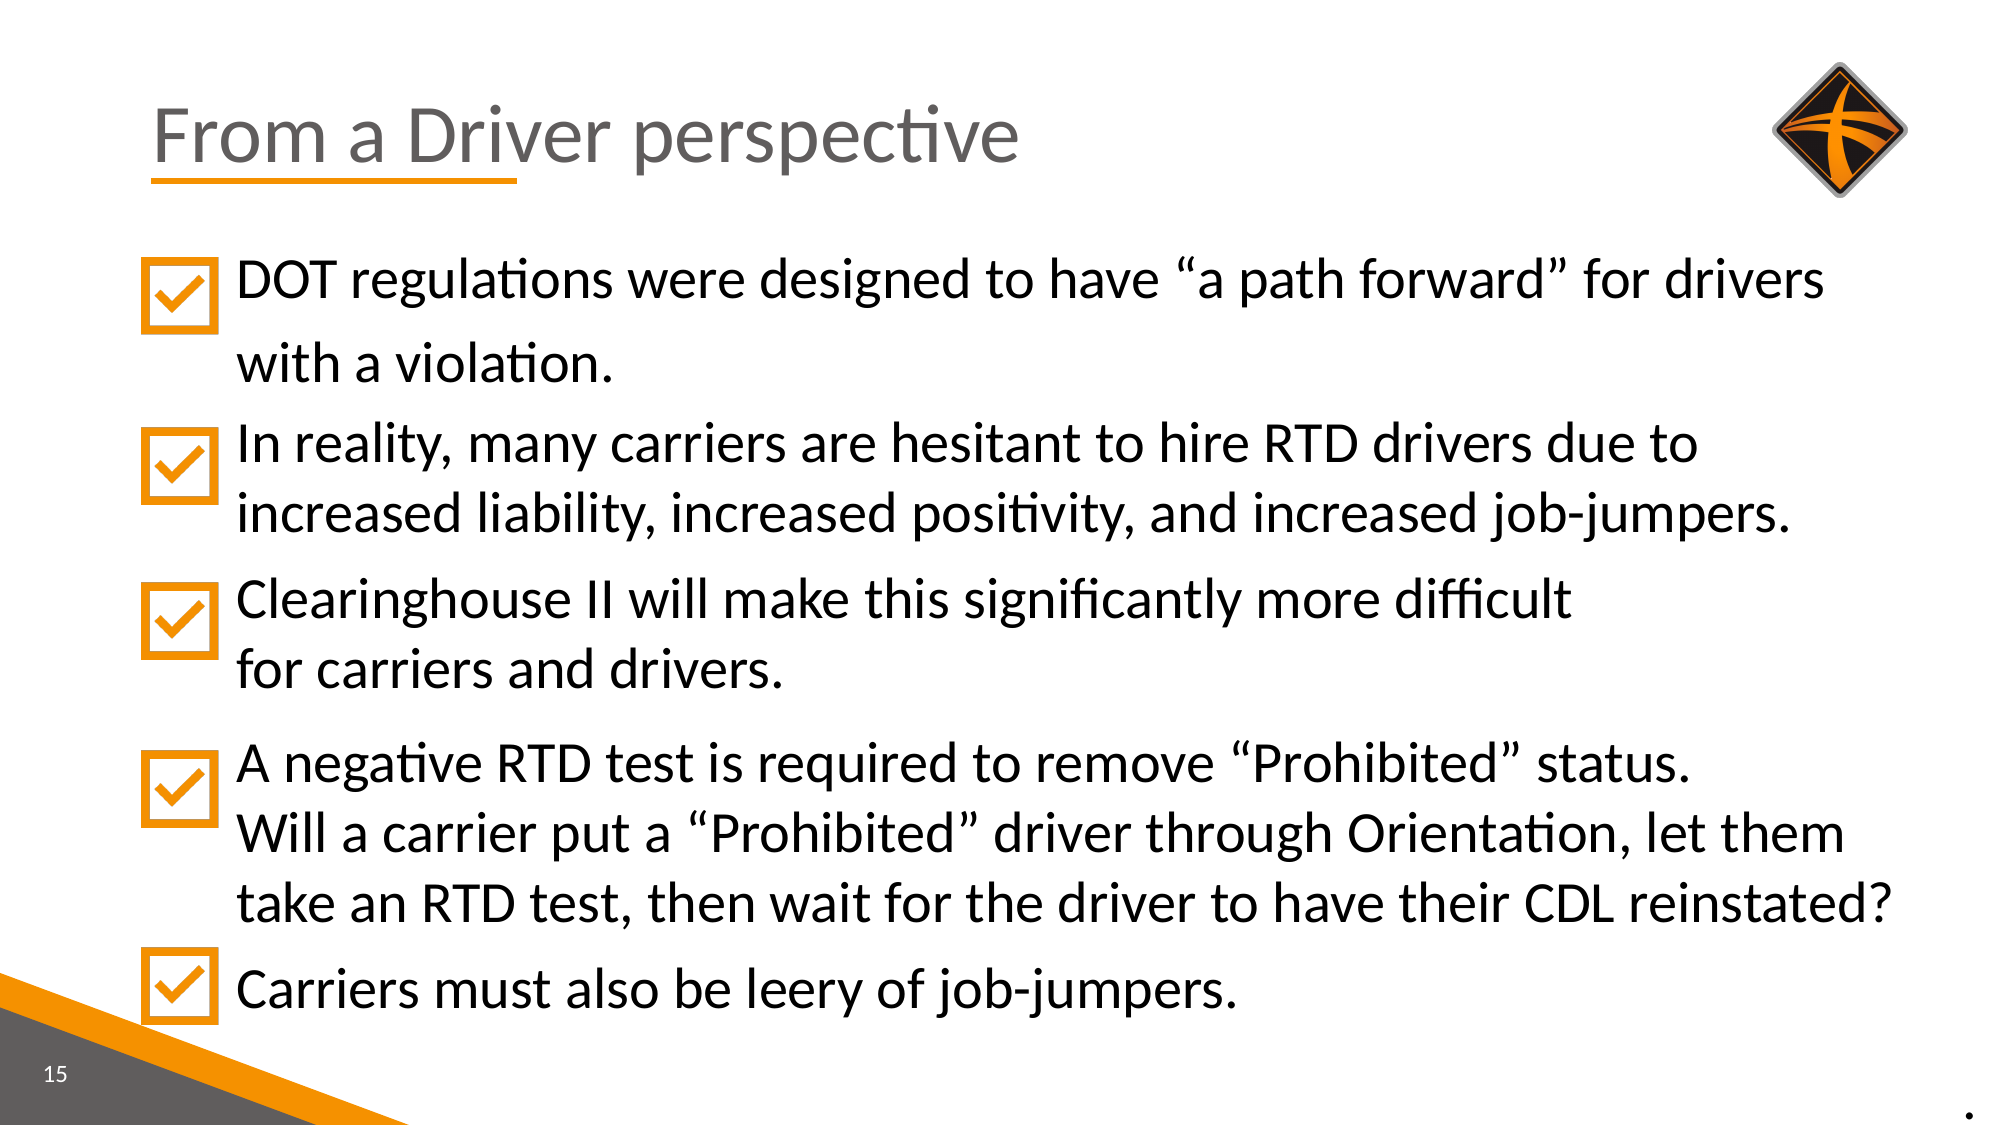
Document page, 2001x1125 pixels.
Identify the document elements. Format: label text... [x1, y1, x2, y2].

text_box In reality, many carriers are hesitant to hire RTD drivers due to increased liability, increased positivity, and increased job-jumpers. [221, 396, 1876, 551]
text_box . [1947, 1039, 1984, 1125]
text_box Clearinghouse II will make this significantly more difficult for carriers and drivers. [221, 552, 1650, 708]
text_box Carriers must also be leery of job-jumpers. [248, 942, 1650, 1028]
text_box A negative RTD test is required to remove “Prohibited” status. Will a carrier put a “Prohibited” driver through Orientation, let them take an RTD test, then wait for the driver to have their CDL reinstated? [221, 716, 1915, 942]
text_box DOT regulations were designed to have “a path forward” for drivers with a violation. [221, 218, 1905, 396]
picture [111, 720, 248, 858]
picture [111, 226, 248, 364]
title From a Driver perspective [137, 26, 1863, 226]
picture [111, 552, 248, 690]
picture [1772, 62, 1908, 198]
picture [111, 397, 248, 535]
picture [111, 917, 248, 1055]
